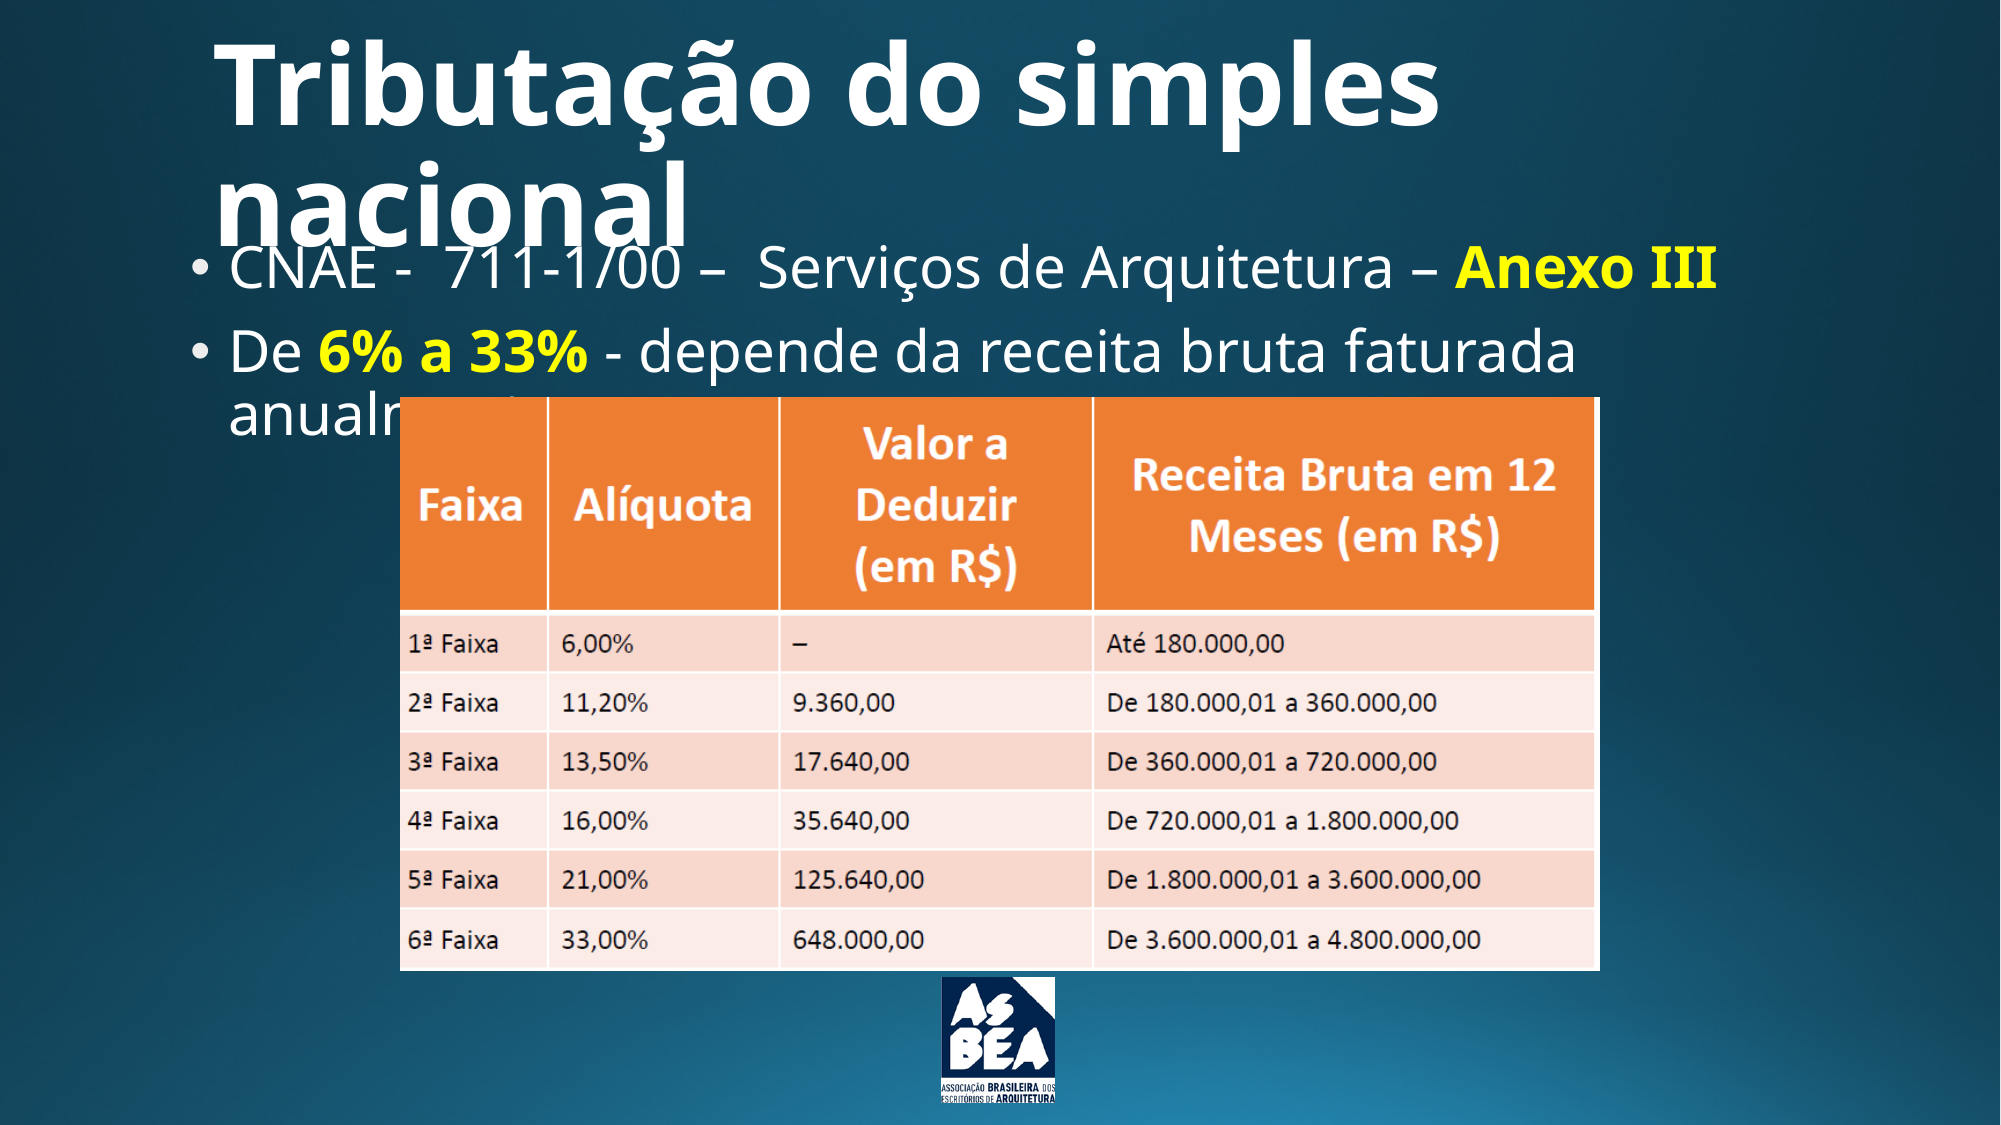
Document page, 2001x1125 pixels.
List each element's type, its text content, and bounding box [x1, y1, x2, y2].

picture [0, 0, 2001, 1125]
title Tributação do simples nacional [197, 40, 1923, 258]
list CNAE - 711-1/00 – Serviços de Arquitetura – Anexo III De 6% a 33% - depende da receita bruta faturada anualmente [175, 231, 1855, 945]
